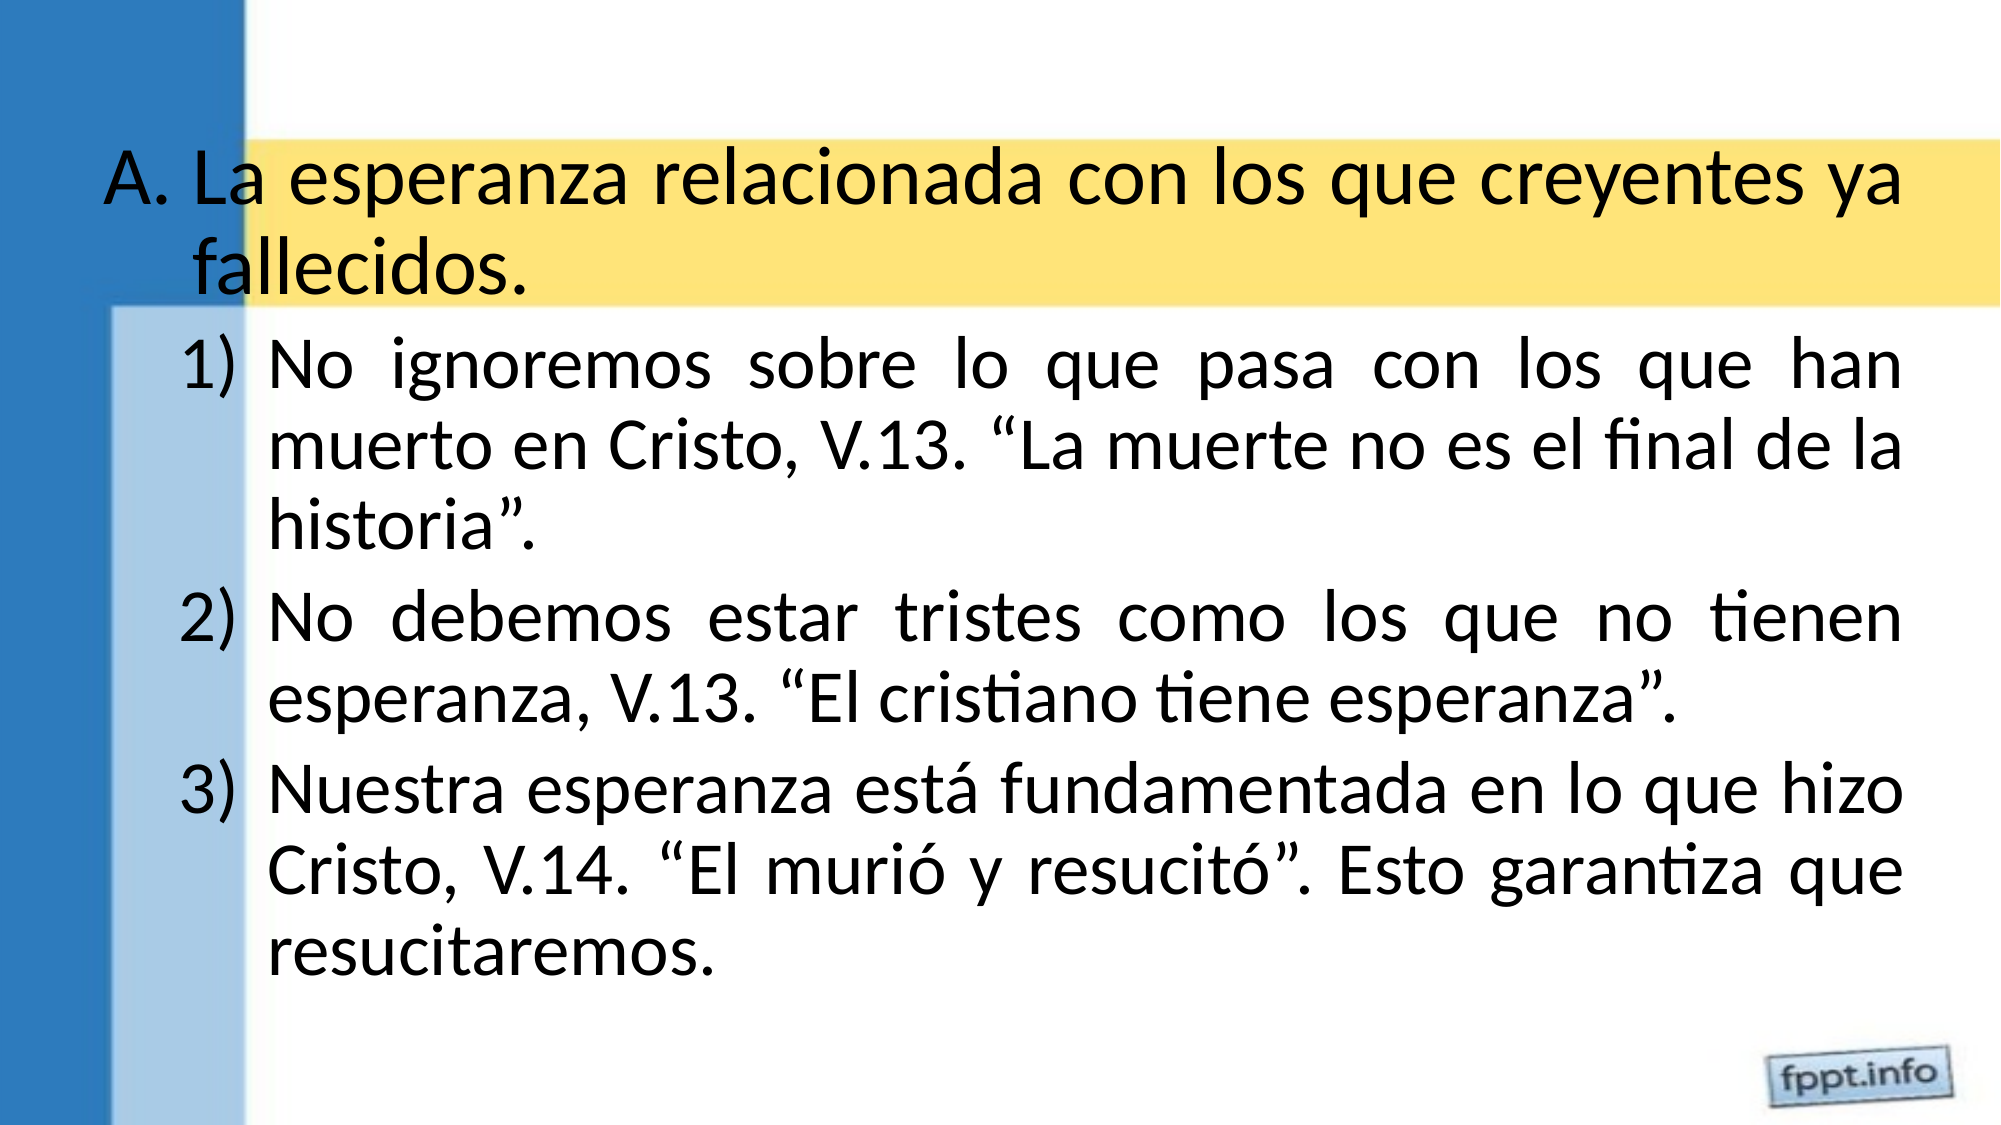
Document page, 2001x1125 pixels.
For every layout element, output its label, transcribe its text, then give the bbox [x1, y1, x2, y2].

list La esperanza relacionada con los que creyentes ya fallecidos. No ignoremos sobre lo que pasa con los que han muerto en Cristo, V.13. “La muerte no es el final de la historia”. No debemos estar tristes como los que no tienen esperanza, V.13. “El cristiano tiene esperanza”. Nuestra esperanza está fundamentada en lo que hizo Cristo, V.14. “El murió y resucitó”. Esto garantiza que resucitaremos. [88, 91, 1922, 1033]
picture [0, 0, 2001, 1125]
